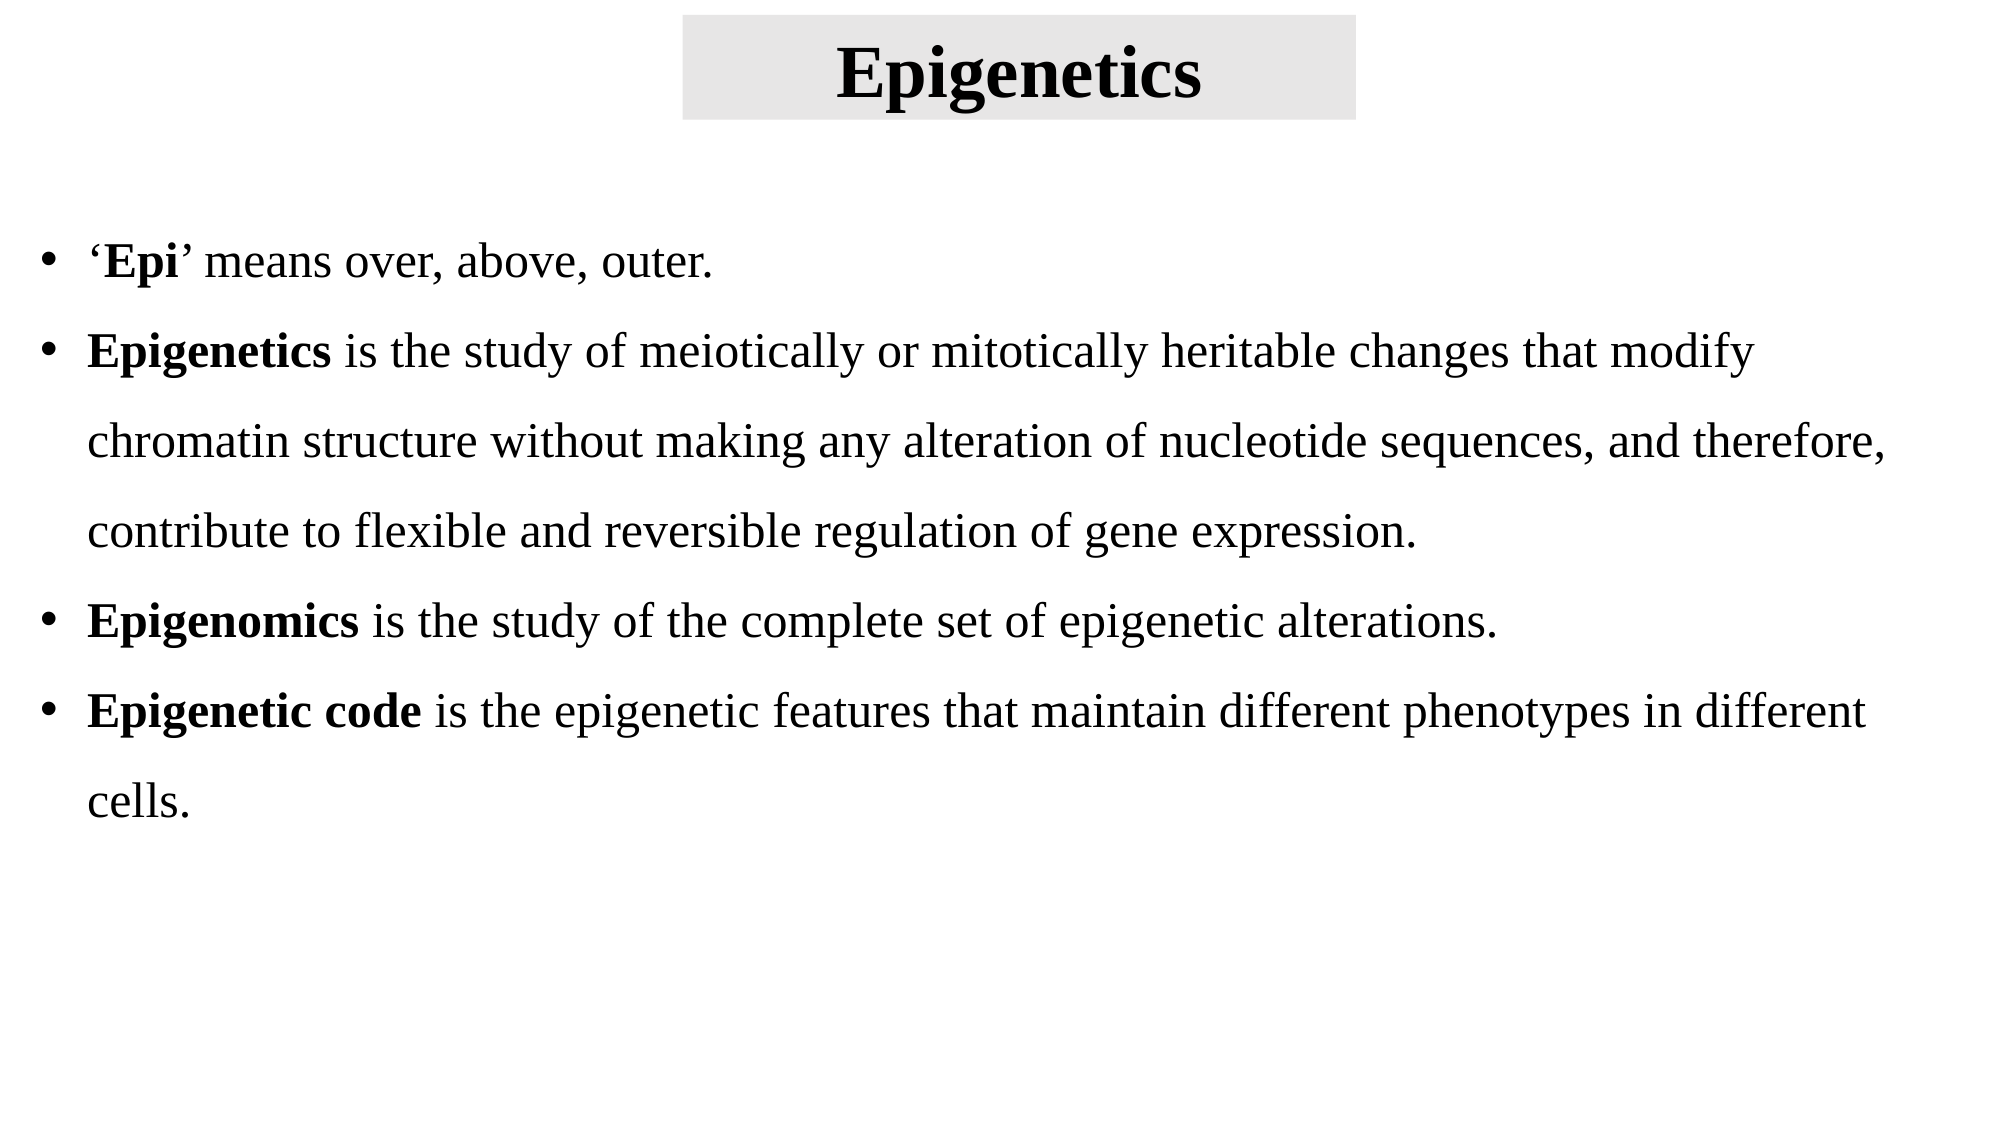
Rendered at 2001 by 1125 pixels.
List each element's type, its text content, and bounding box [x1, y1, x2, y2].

text_box ‘Epi’ means over, above, outer. Epigenetics is the study of meiotically or mitotically heritable changes that modify chromatin structure without making any alteration of nucleotide sequences, and therefore, contribute to flexible and reversible regulation of gene expression. Epigenomics is the study of the complete set of epigenetic alterations. Epigenetic code is the epigenetic features that maintain different phenotypes in different cells. [25, 190, 1958, 881]
text_box Epigenetics [682, 14, 1356, 120]
